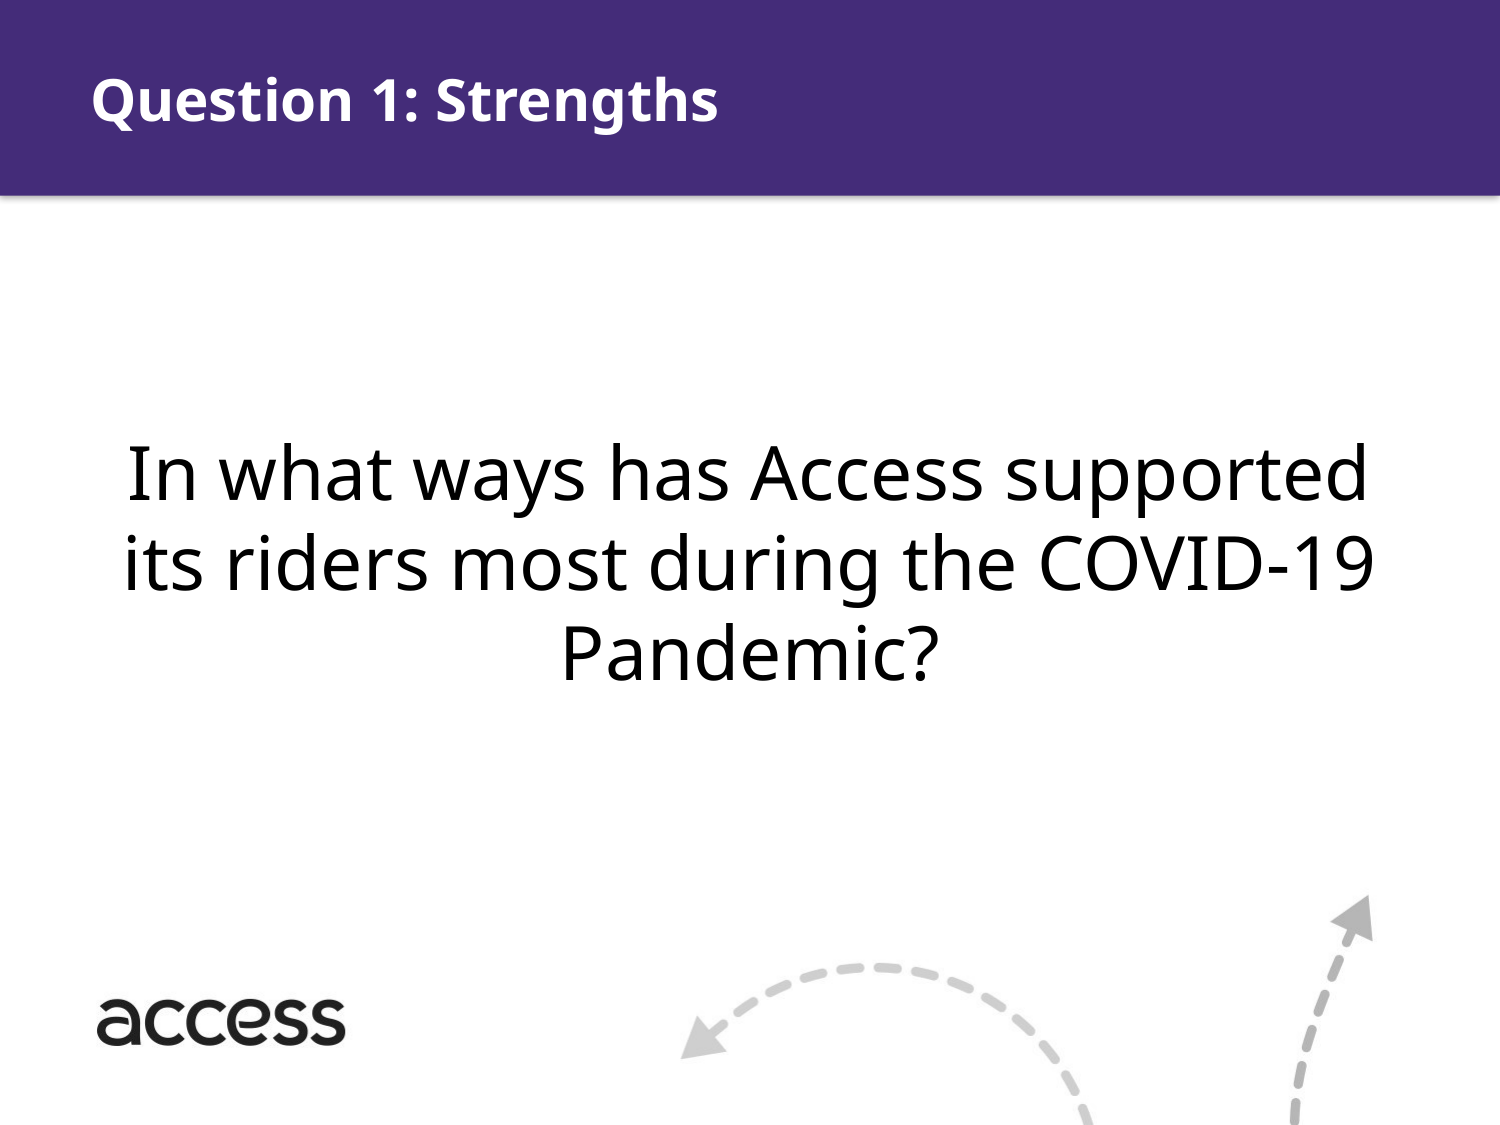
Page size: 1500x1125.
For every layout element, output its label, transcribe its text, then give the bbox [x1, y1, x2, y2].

text_box In what ways has Access supported its riders most during the COVID-19 Pandemic? [66, 418, 1434, 704]
picture [0, 196, 1500, 1125]
title Question 1: Strengths [75, 49, 1334, 146]
text_box [0, 0, 1500, 196]
